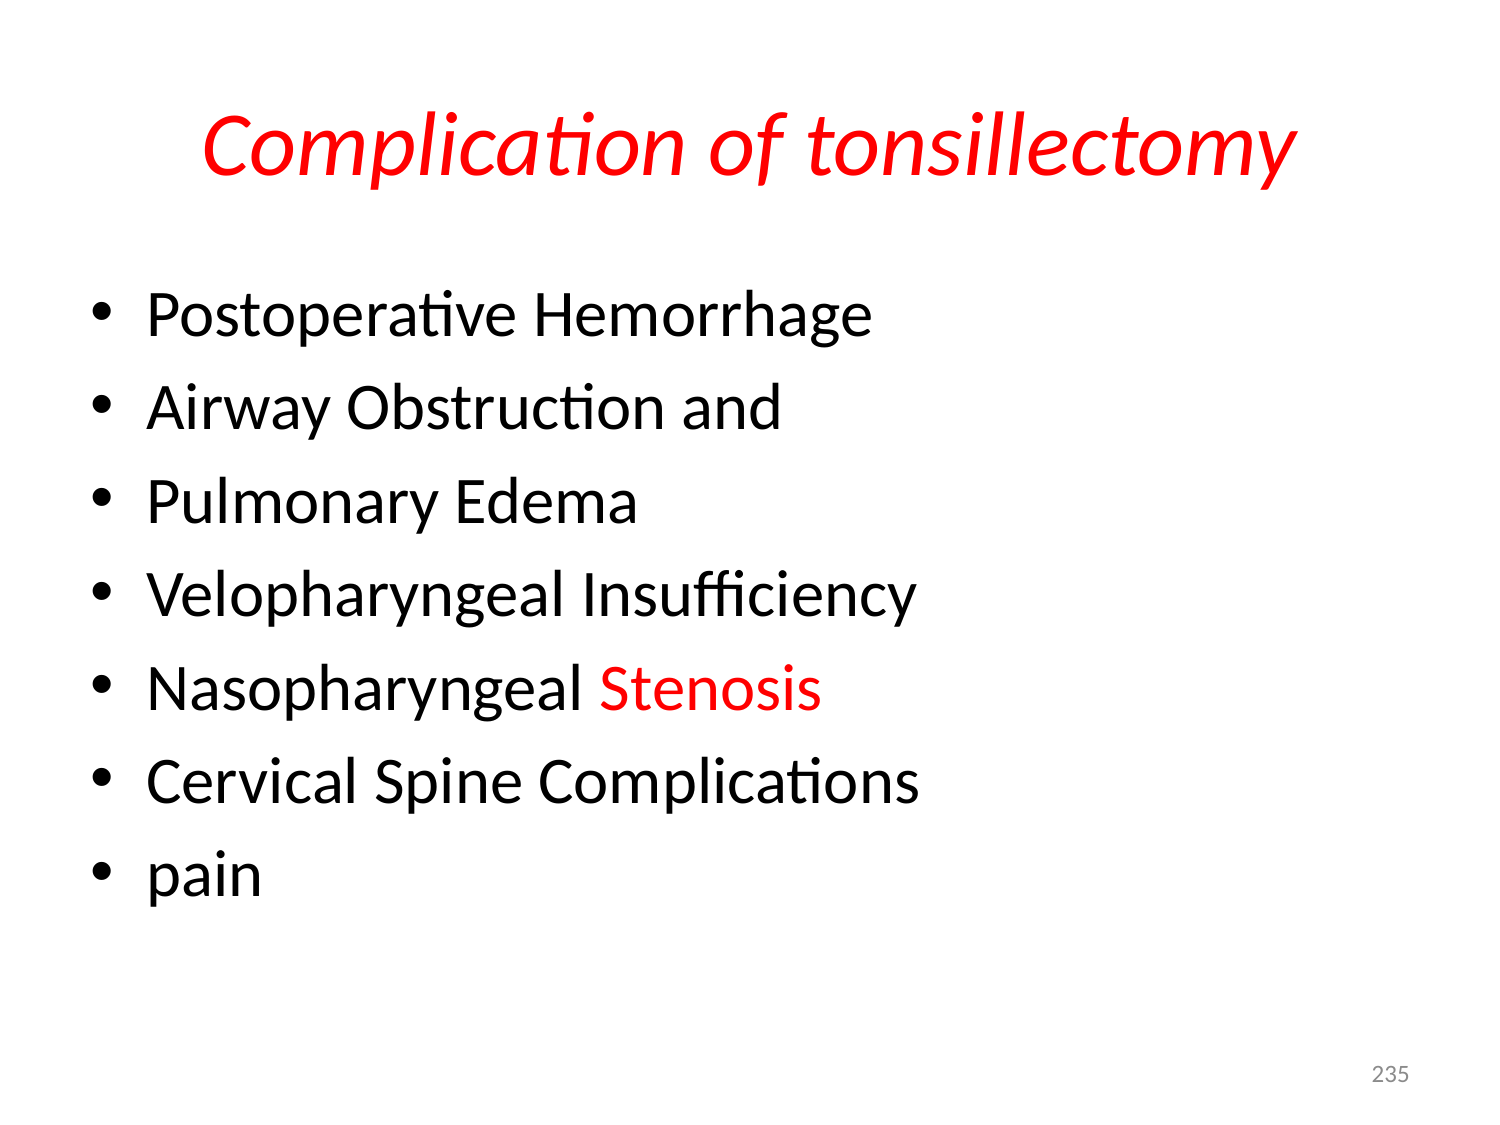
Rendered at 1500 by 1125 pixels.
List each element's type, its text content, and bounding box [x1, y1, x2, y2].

title Complication of tonsillectomy [75, 45, 1425, 233]
list Postoperative Hemorrhage Airway Obstruction and Pulmonary Edema Velopharyngeal Insufficiency Nasopharyngeal Stenosis Cervical Spine Complications pain [75, 262, 1425, 1005]
slide_number 235 [1074, 1042, 1425, 1103]
